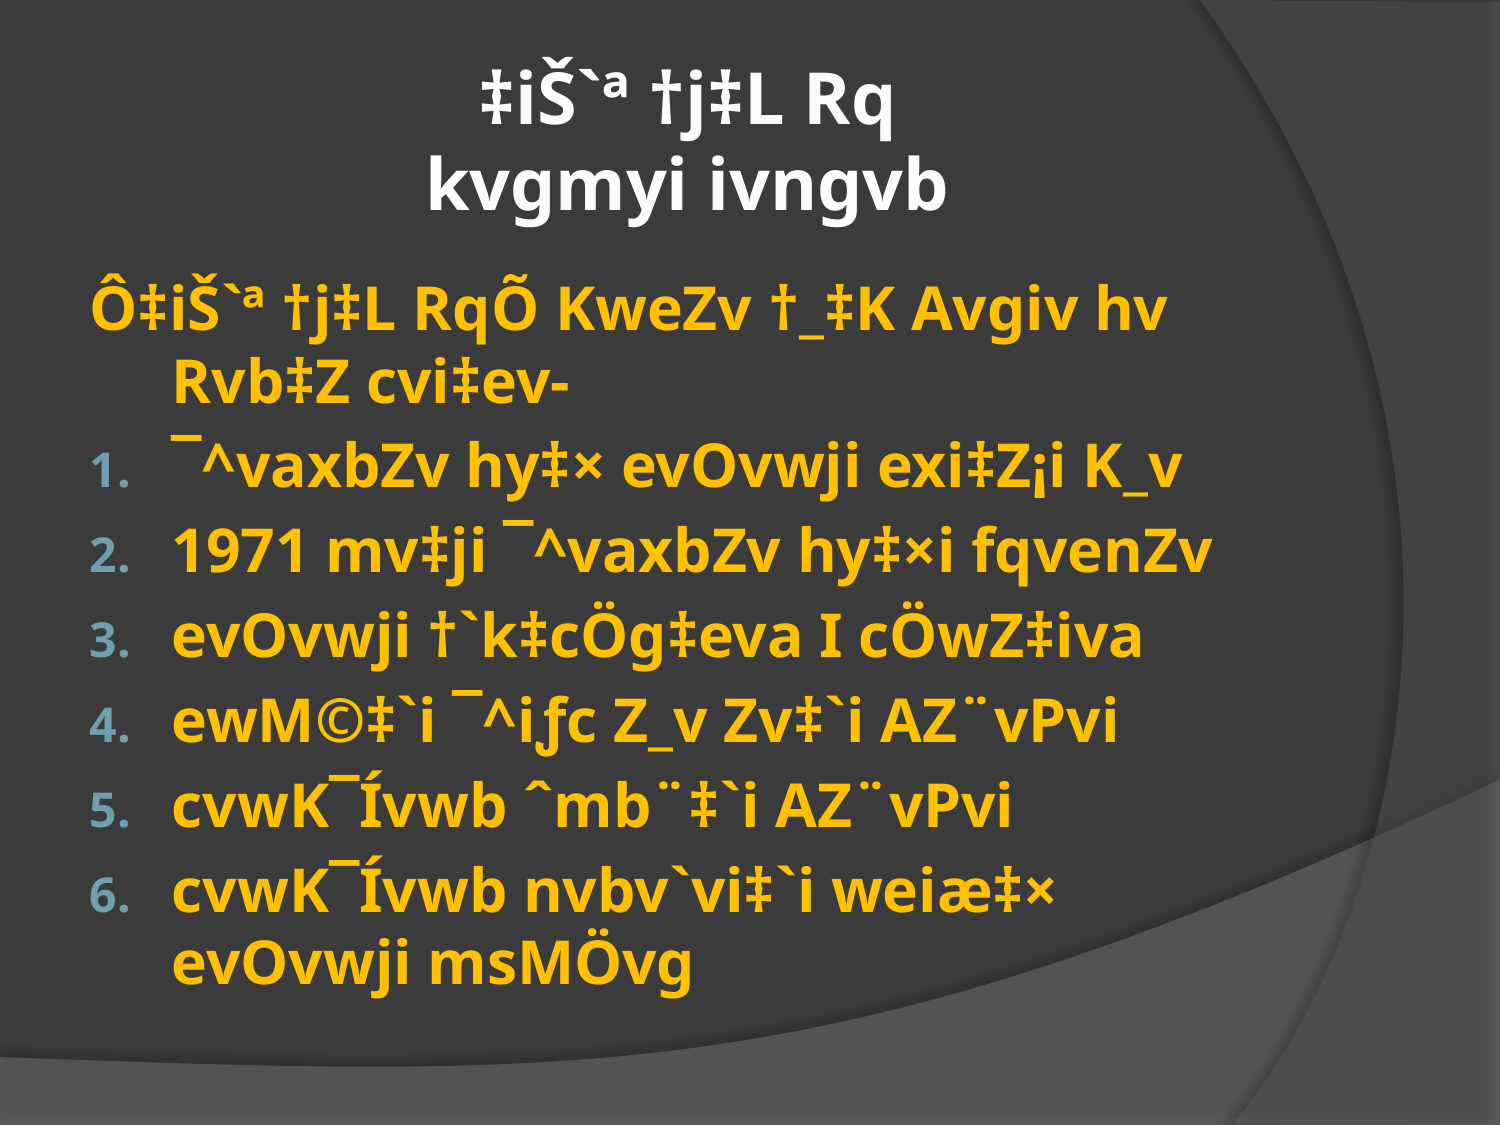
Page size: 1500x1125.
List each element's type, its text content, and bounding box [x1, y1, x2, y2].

list Ô‡iŠ`ª †j‡L RqÕ KweZv †_‡K Avgiv hv Rvb‡Z cvi‡ev- ¯^vaxbZv hy‡× evOvwji exi‡Z¡i K_v 1971 mv‡ji ¯^vaxbZv hy‡×i fqvenZv evOvwji †`k‡cÖg‡eva I cÖwZ‡iva ewM©‡`i ¯^iƒc Z_v Zv‡`i AZ¨vPvi cvwK¯Ívwb ˆmb¨‡`i AZ¨vPvi cvwK¯Ívwb nvbv`vi‡`i weiæ‡× evOvwji msMÖvg [75, 262, 1300, 1005]
title ‡iŠ`ª †j‡L Rq kvgmyi ivngvb [75, 45, 1300, 233]
